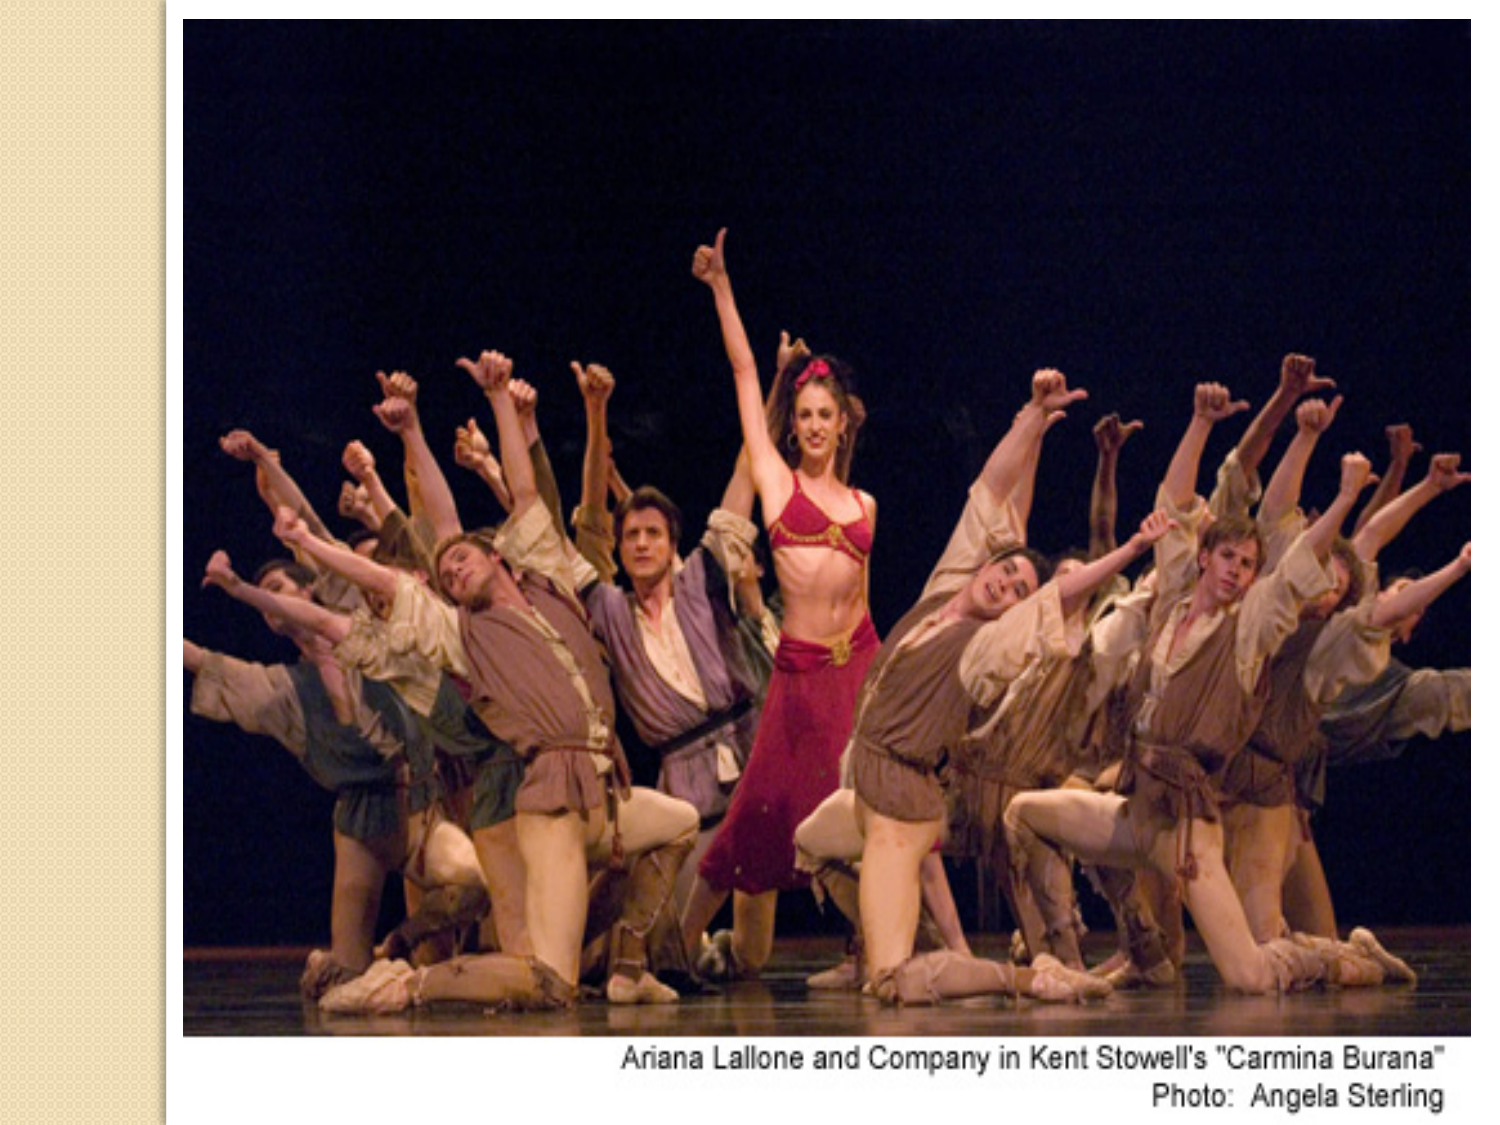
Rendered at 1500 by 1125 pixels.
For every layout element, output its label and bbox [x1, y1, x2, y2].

picture [182, 18, 1471, 1125]
